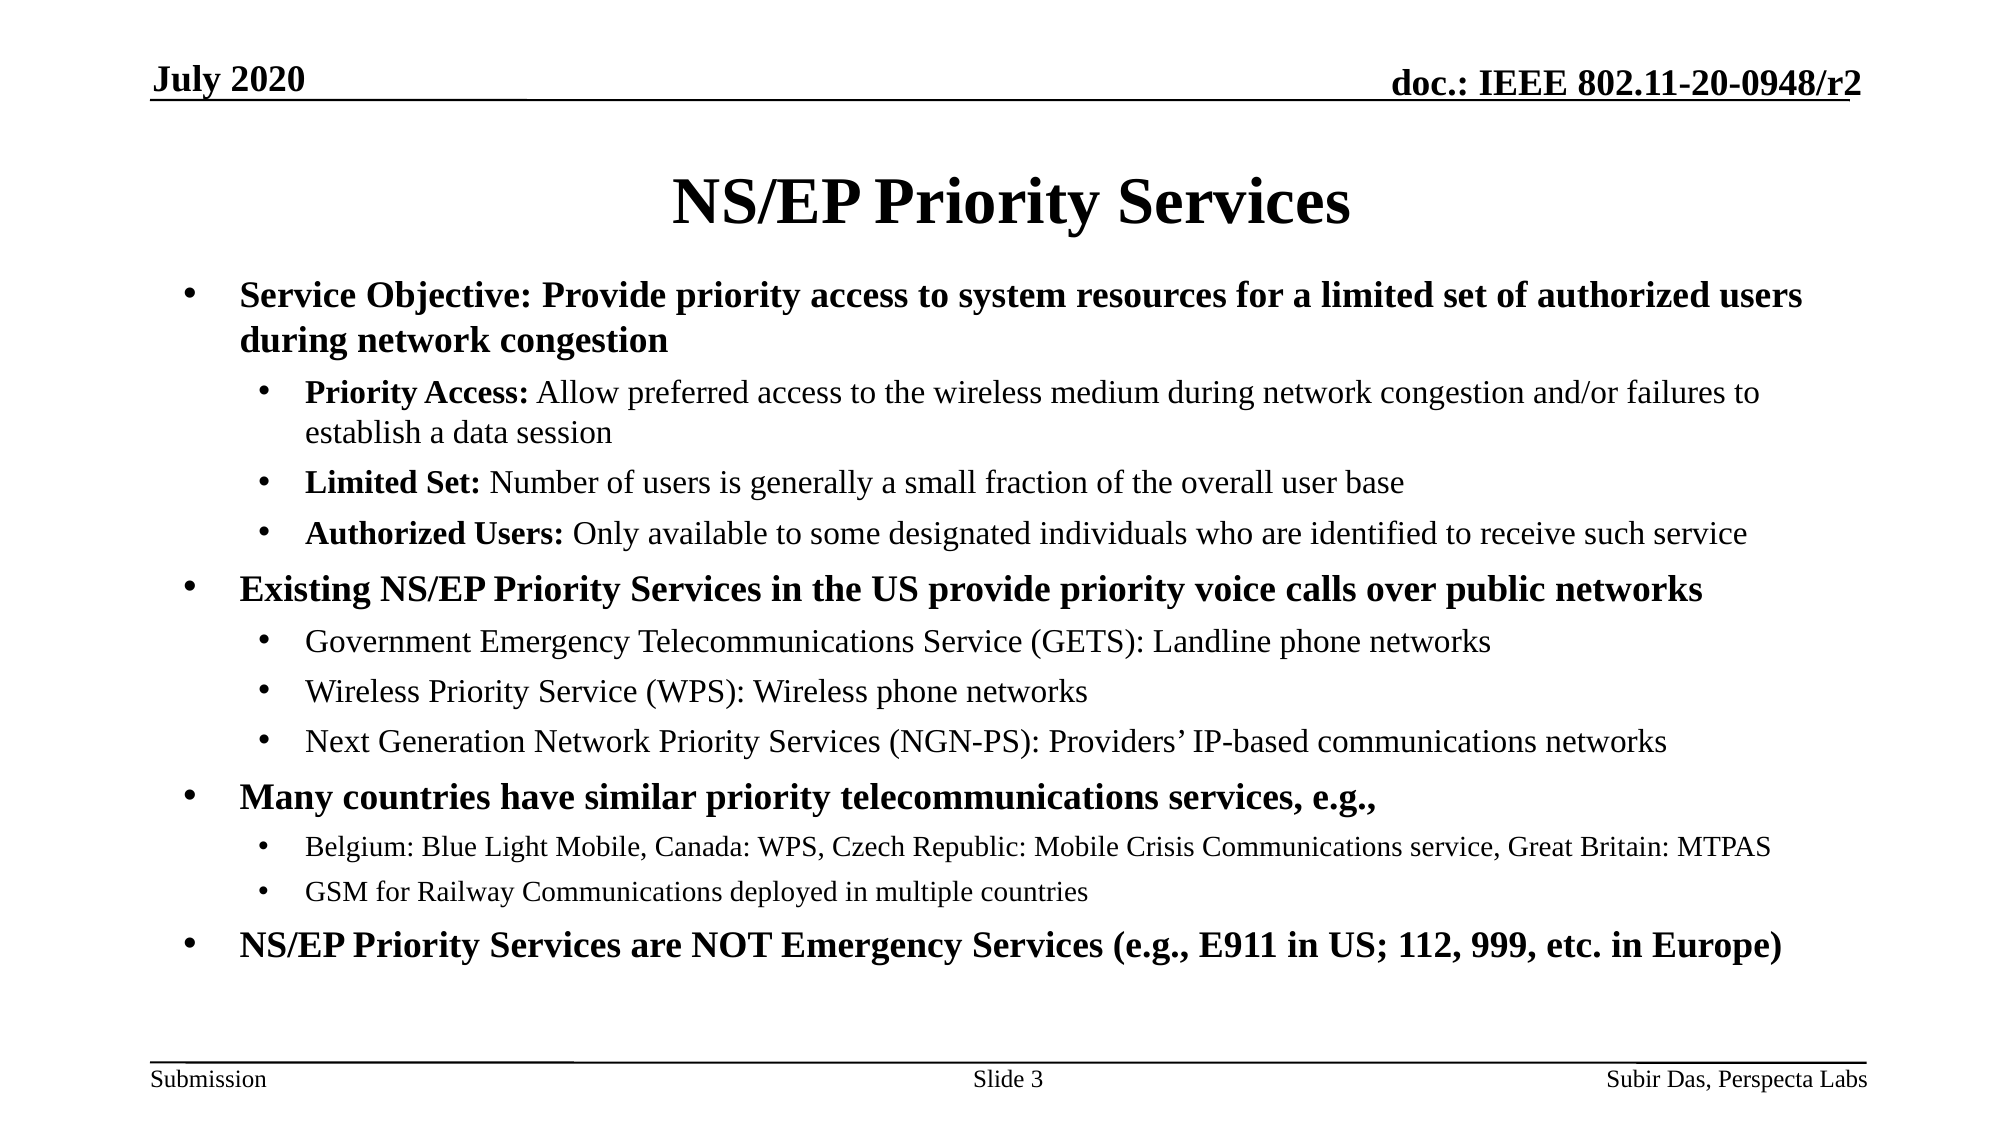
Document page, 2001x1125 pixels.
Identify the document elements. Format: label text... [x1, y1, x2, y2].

list Service Objective: Provide priority access to system resources for a limited set of authorized users during network congestion Priority Access: Allow preferred access to the wireless medium during network congestion and/or failures to establish a data session Limited Set: Number of users is generally a small fraction of the overall user base Authorized Users: Only available to some designated individuals who are identified to receive such service Existing NS/EP Priority Services in the US provide priority voice calls over public networks Government Emergency Telecommunications Service (GETS): Landline phone networks Wireless Priority Service (WPS): Wireless phone networks Next Generation Network Priority Services (NGN-PS): Providers’ IP-based communications networks Many countries have similar priority telecommunications services, e.g., Belgium: Blue Light Mobile, Canada: WPS, Czech Republic: Mobile Crisis Communications service, Great Britain: MTPAS GSM for Railway Communications deployed in multiple countries NS/EP Priority Services are NOT Emergency Services (e.g., E911 in US; 112, 999, etc. in Europe) [167, 262, 1869, 1000]
slide_number Slide 3 [950, 1061, 1067, 1123]
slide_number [152, 54, 563, 100]
footer Subir Das, Perspecta Labs [1171, 1061, 1869, 1093]
title NS/EP Priority Services [274, 112, 1751, 262]
